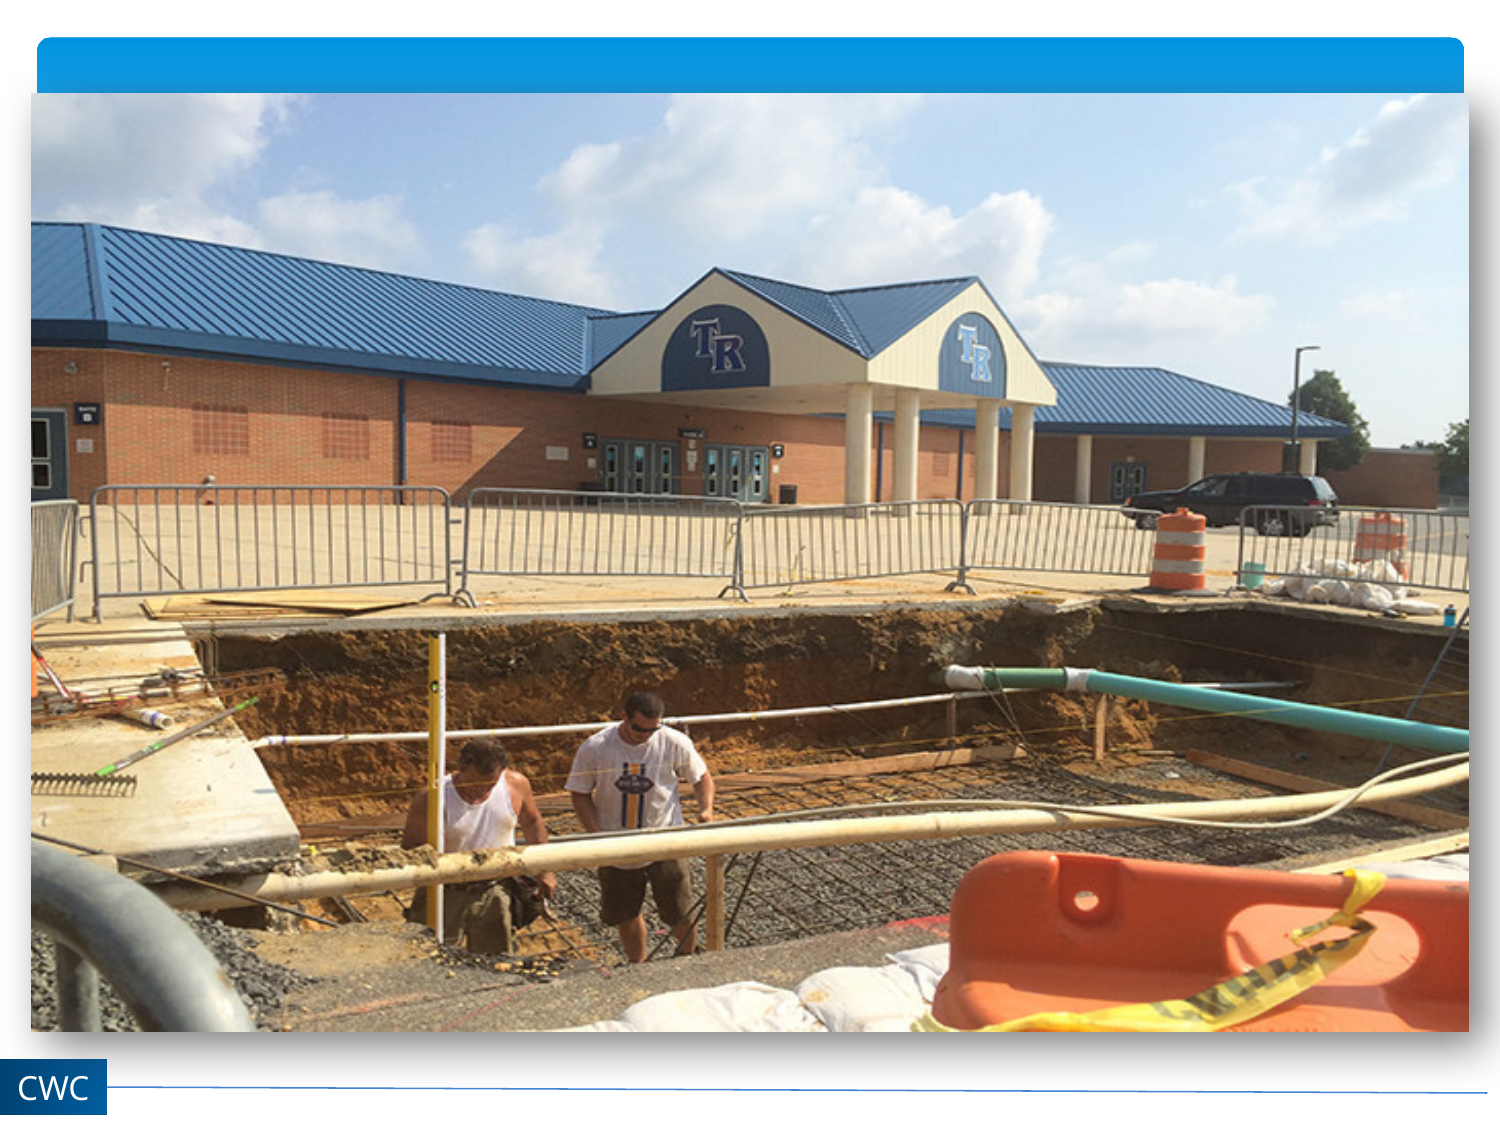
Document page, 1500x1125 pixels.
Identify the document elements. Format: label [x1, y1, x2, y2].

picture [30, 93, 1469, 1032]
